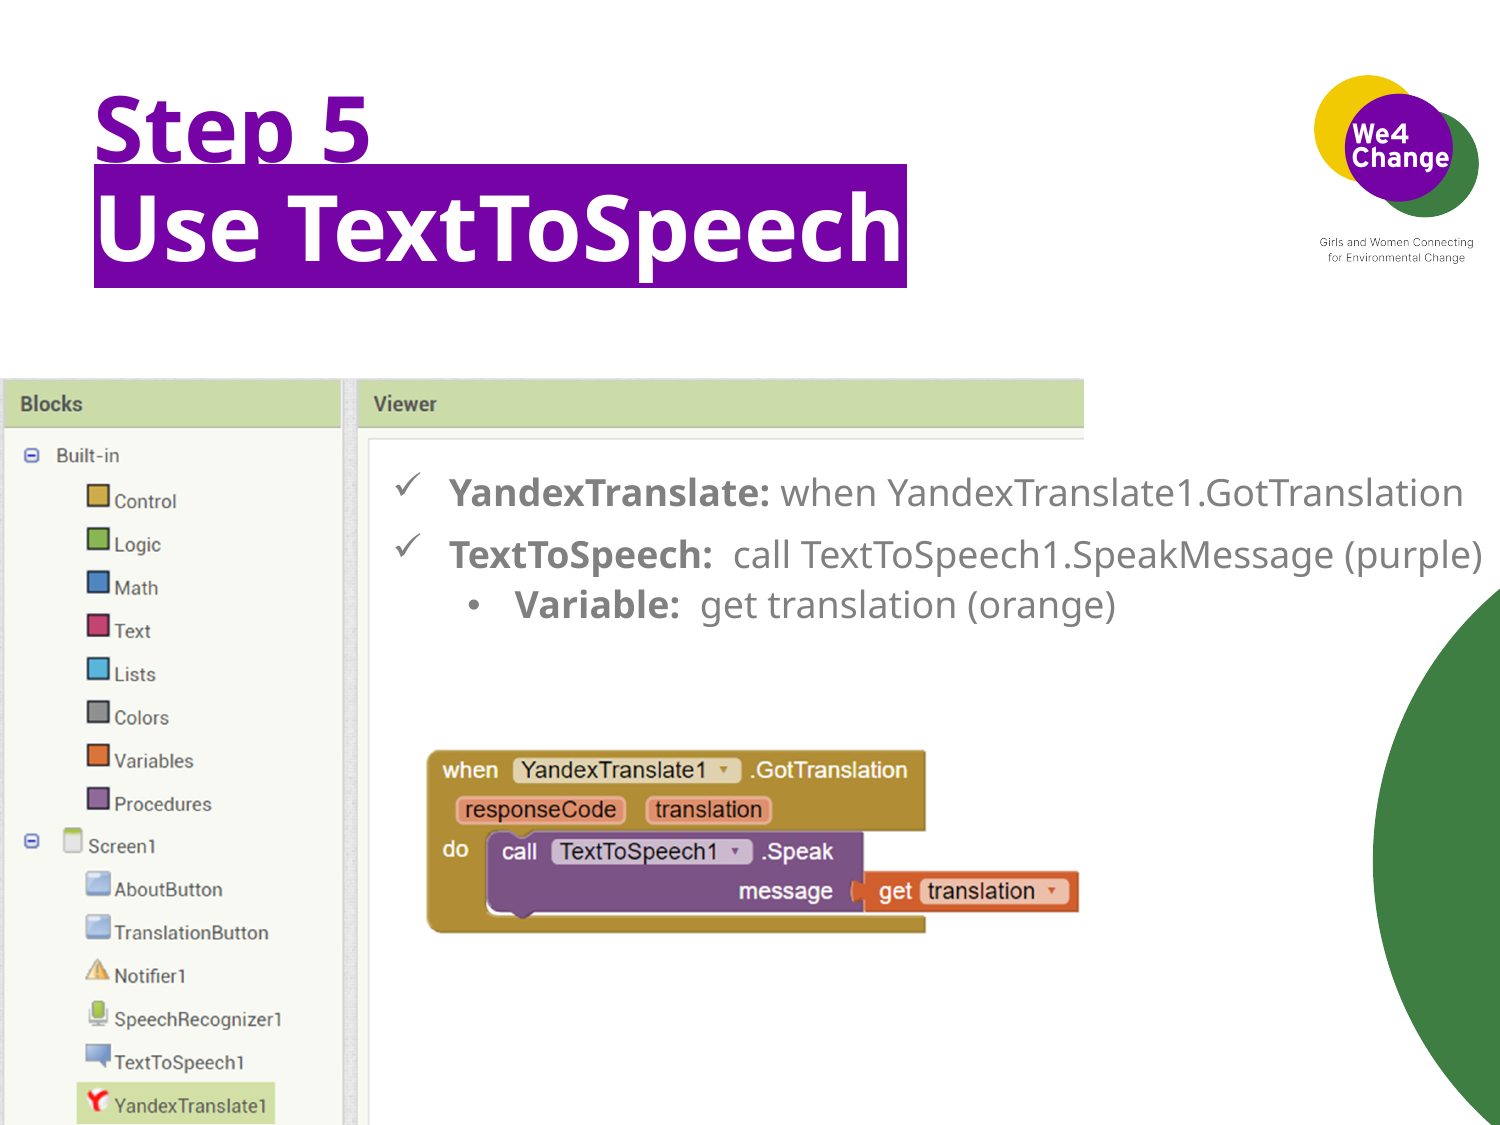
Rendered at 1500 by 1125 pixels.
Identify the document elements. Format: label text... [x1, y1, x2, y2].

picture [0, 378, 1084, 1125]
picture [1324, 75, 1479, 264]
title Step 5 Use TextToSpeech [78, 75, 1324, 294]
list YandexTranslate: when YandexTranslate1.GotTranslation TextToSpeech: call TextToSpeech1.SpeakMessage (purple) Variable: get translation (orange) [1084, 467, 1500, 779]
